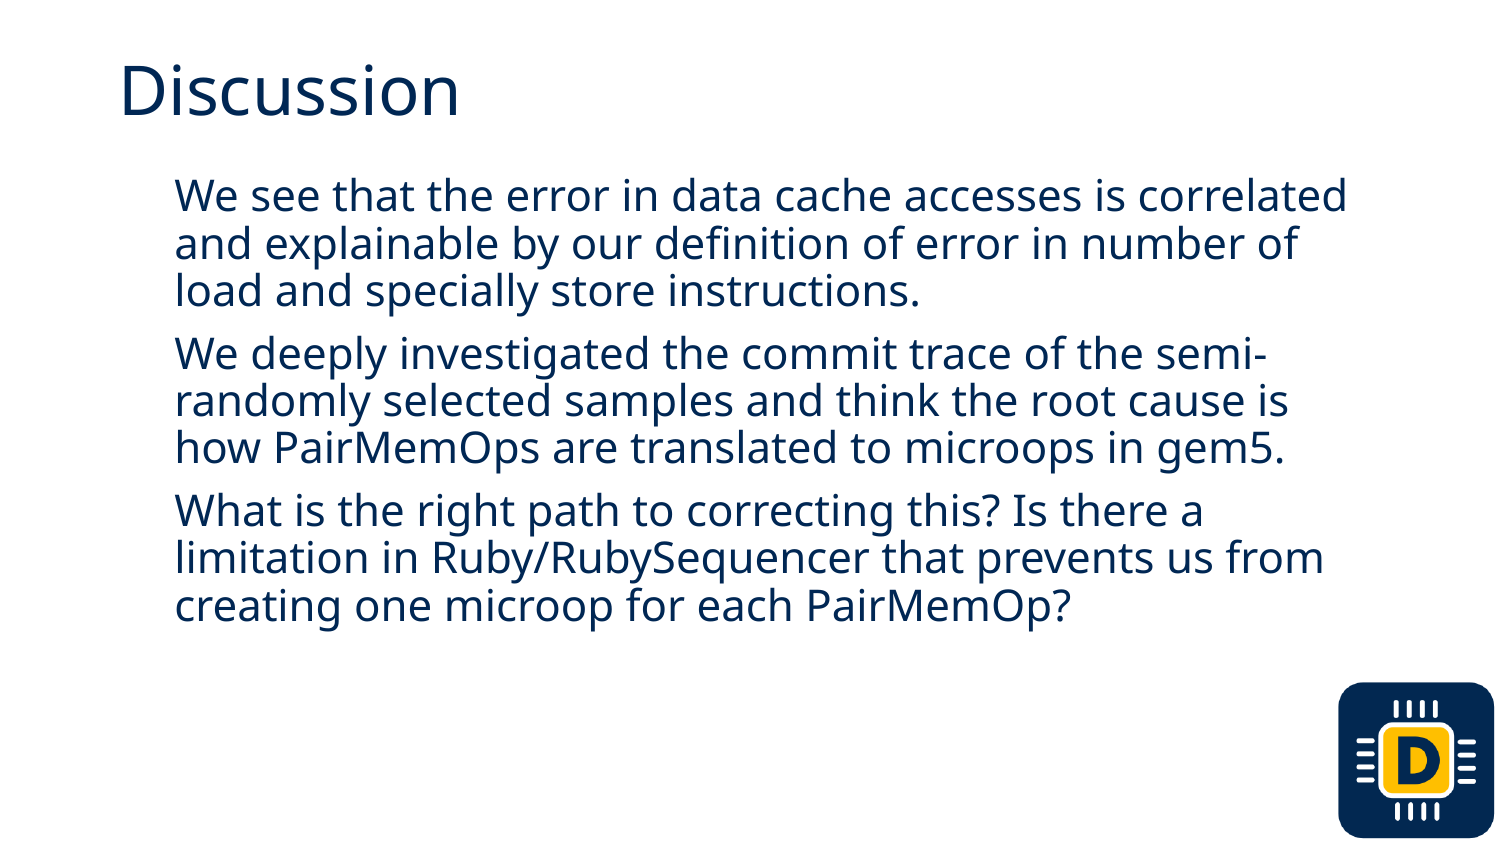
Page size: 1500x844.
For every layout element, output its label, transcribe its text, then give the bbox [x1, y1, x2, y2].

picture [1332, 676, 1500, 844]
list We see that the error in data cache accesses is correlated and explainable by our definition of error in number of load and specially store instructions. We deeply investigated the commit trace of the semi-randomly selected samples and think the root cause is how PairMemOps are translated to microops in gem5. What is the right path to correcting this? Is there a limitation in Ruby/RubySequencer that prevents us from creating one microop for each PairMemOp? [103, 166, 1397, 760]
title Discussion [103, 44, 1397, 142]
